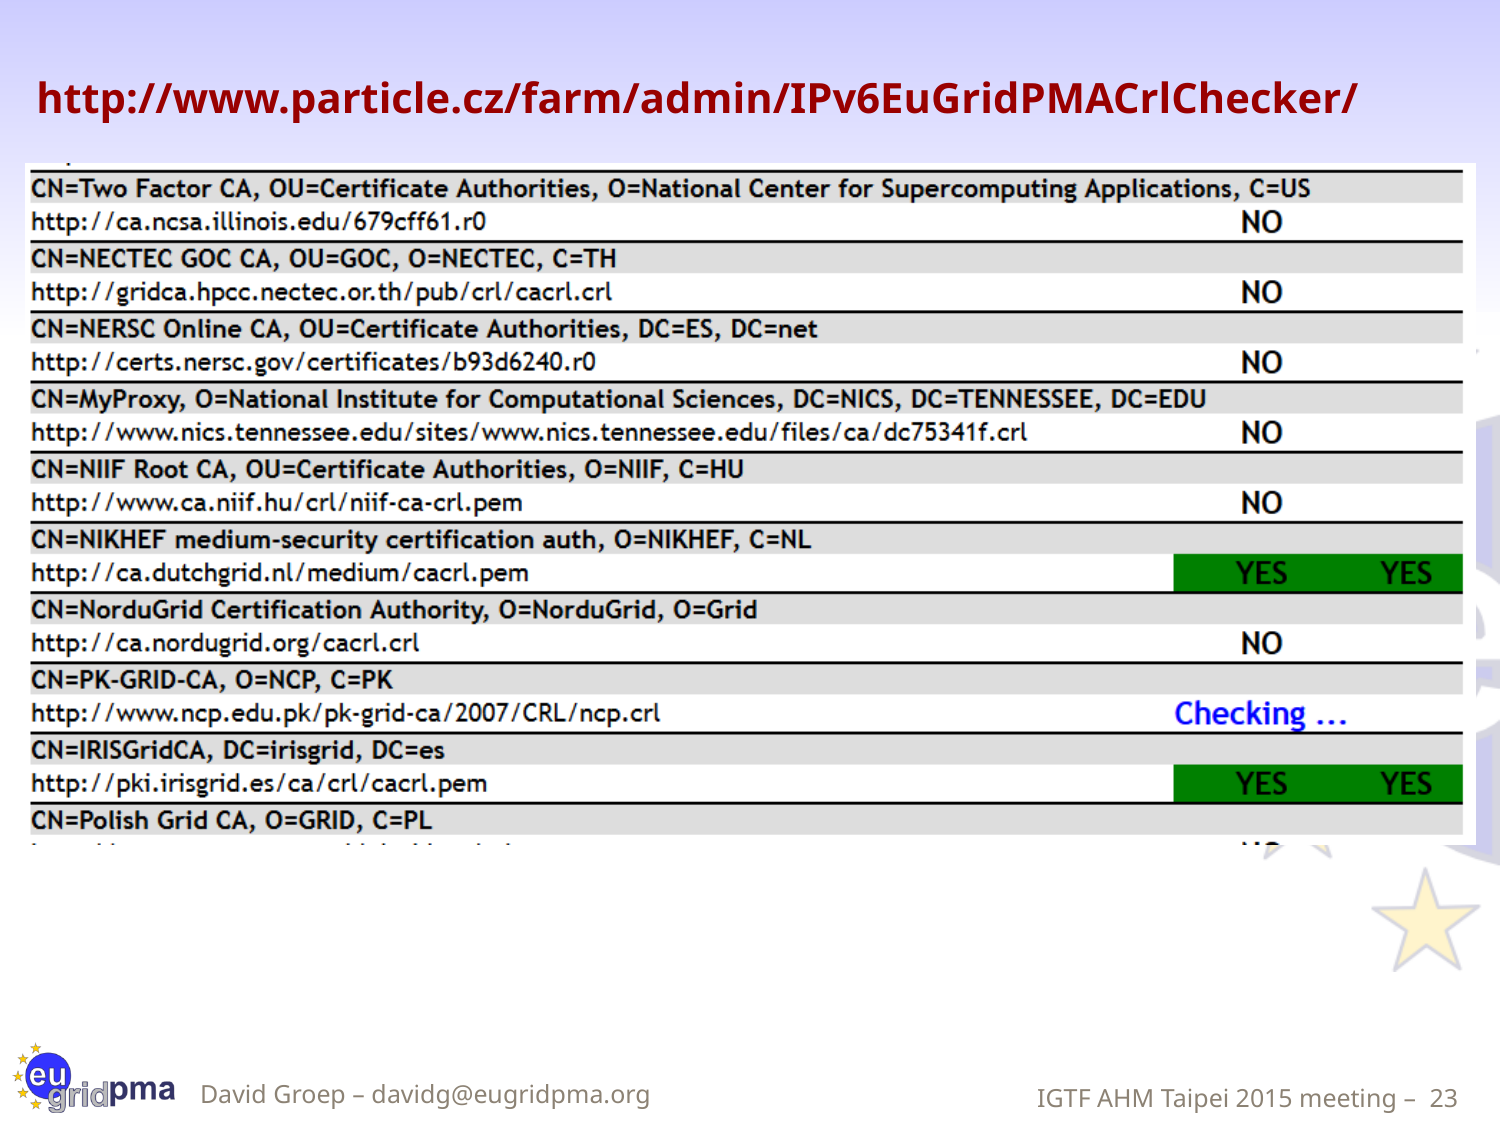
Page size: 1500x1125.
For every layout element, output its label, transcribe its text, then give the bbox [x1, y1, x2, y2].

picture [25, 163, 1500, 972]
picture [12, 1042, 175, 1113]
title http://www.particle.cz/farm/admin/IPv6EuGridPMACrlChecker/ [25, 24, 1458, 162]
